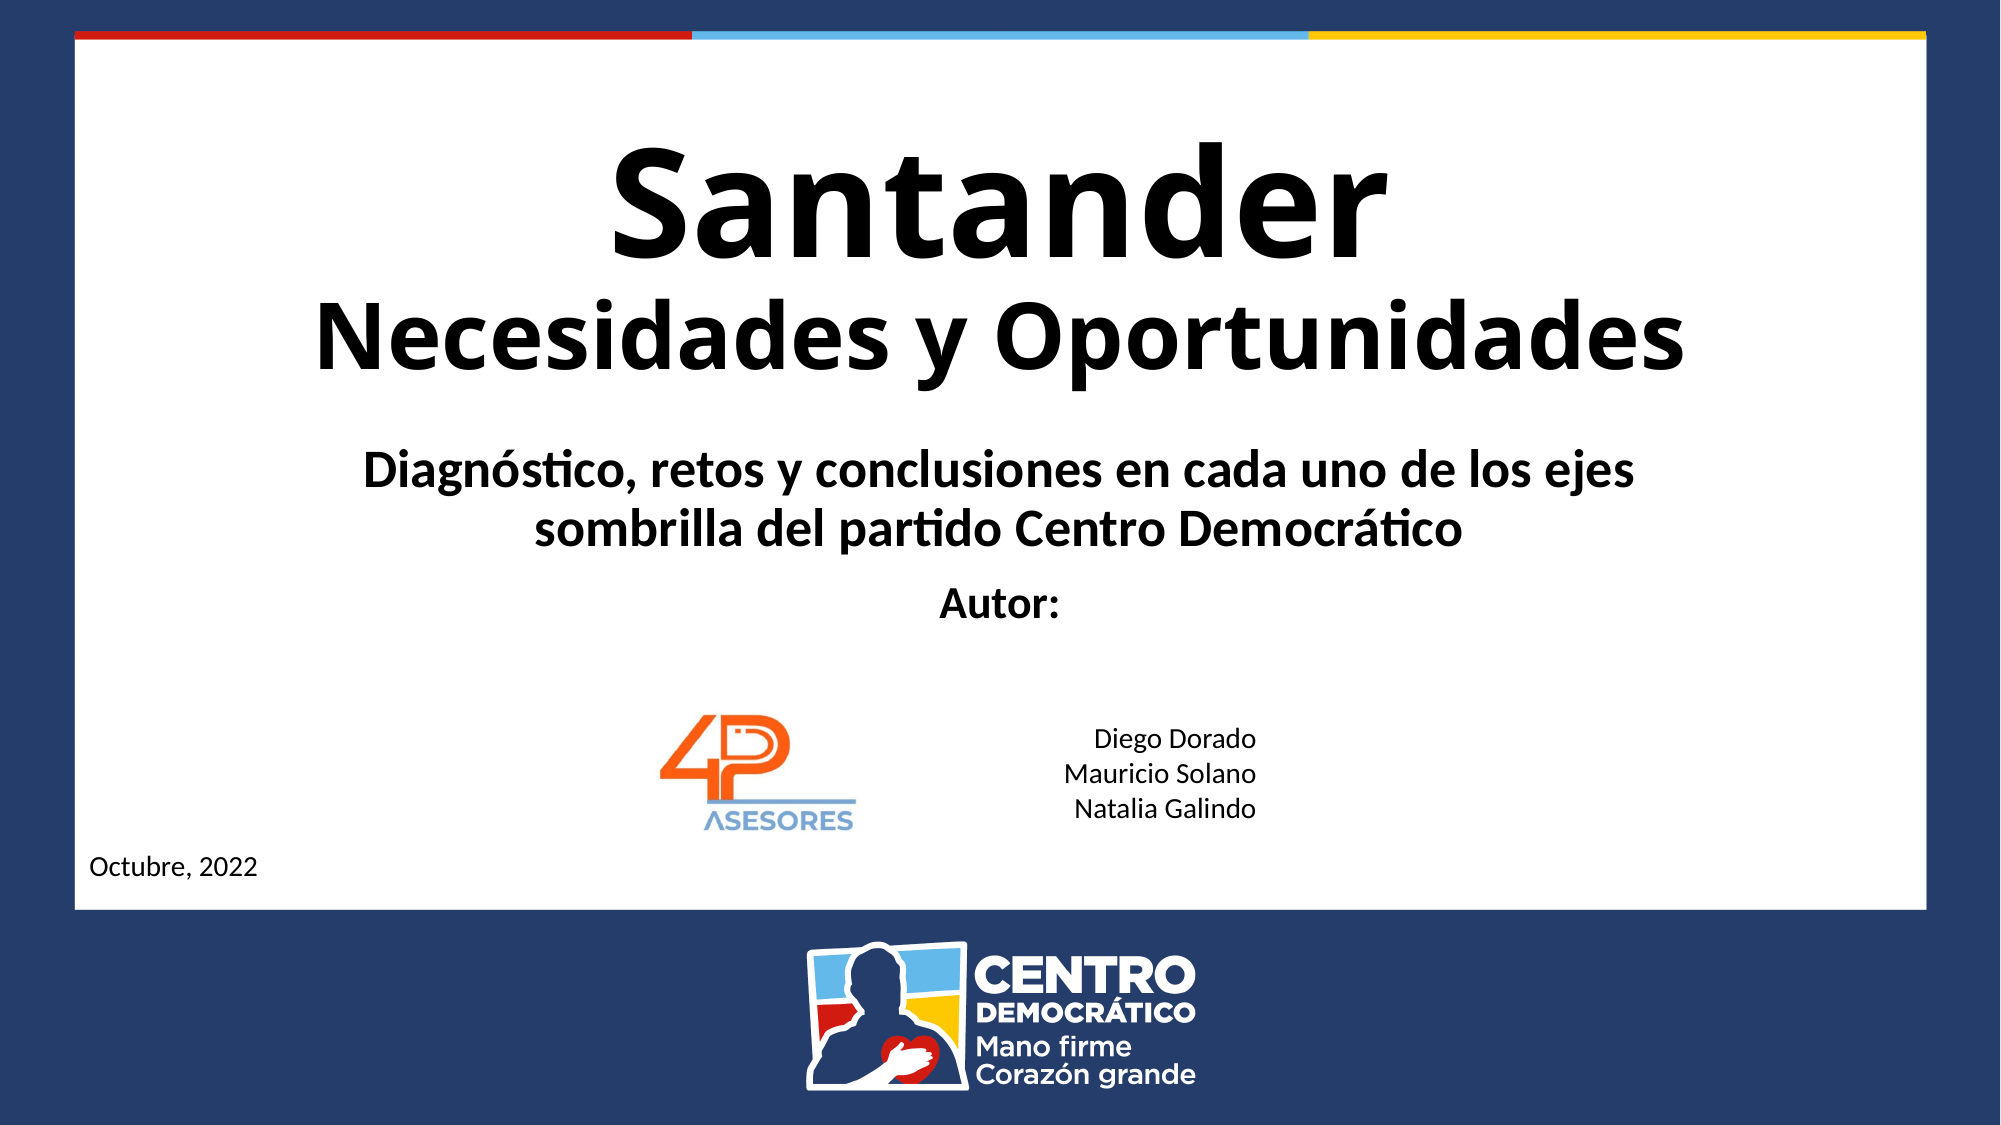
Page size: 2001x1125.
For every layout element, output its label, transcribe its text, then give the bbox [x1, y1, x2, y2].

title Santander Necesidades y Oportunidades [249, 113, 1750, 398]
text_box Diego Dorado Mauricio Solano Natalia Galindo [1021, 712, 1272, 833]
text_box Octubre, 2022 [74, 840, 525, 890]
subtitle Diagnóstico, retos y conclusiones en cada uno de los ejes sombrilla del partido Centro Democrático Autor: [249, 433, 1750, 904]
picture [0, 0, 2001, 1125]
